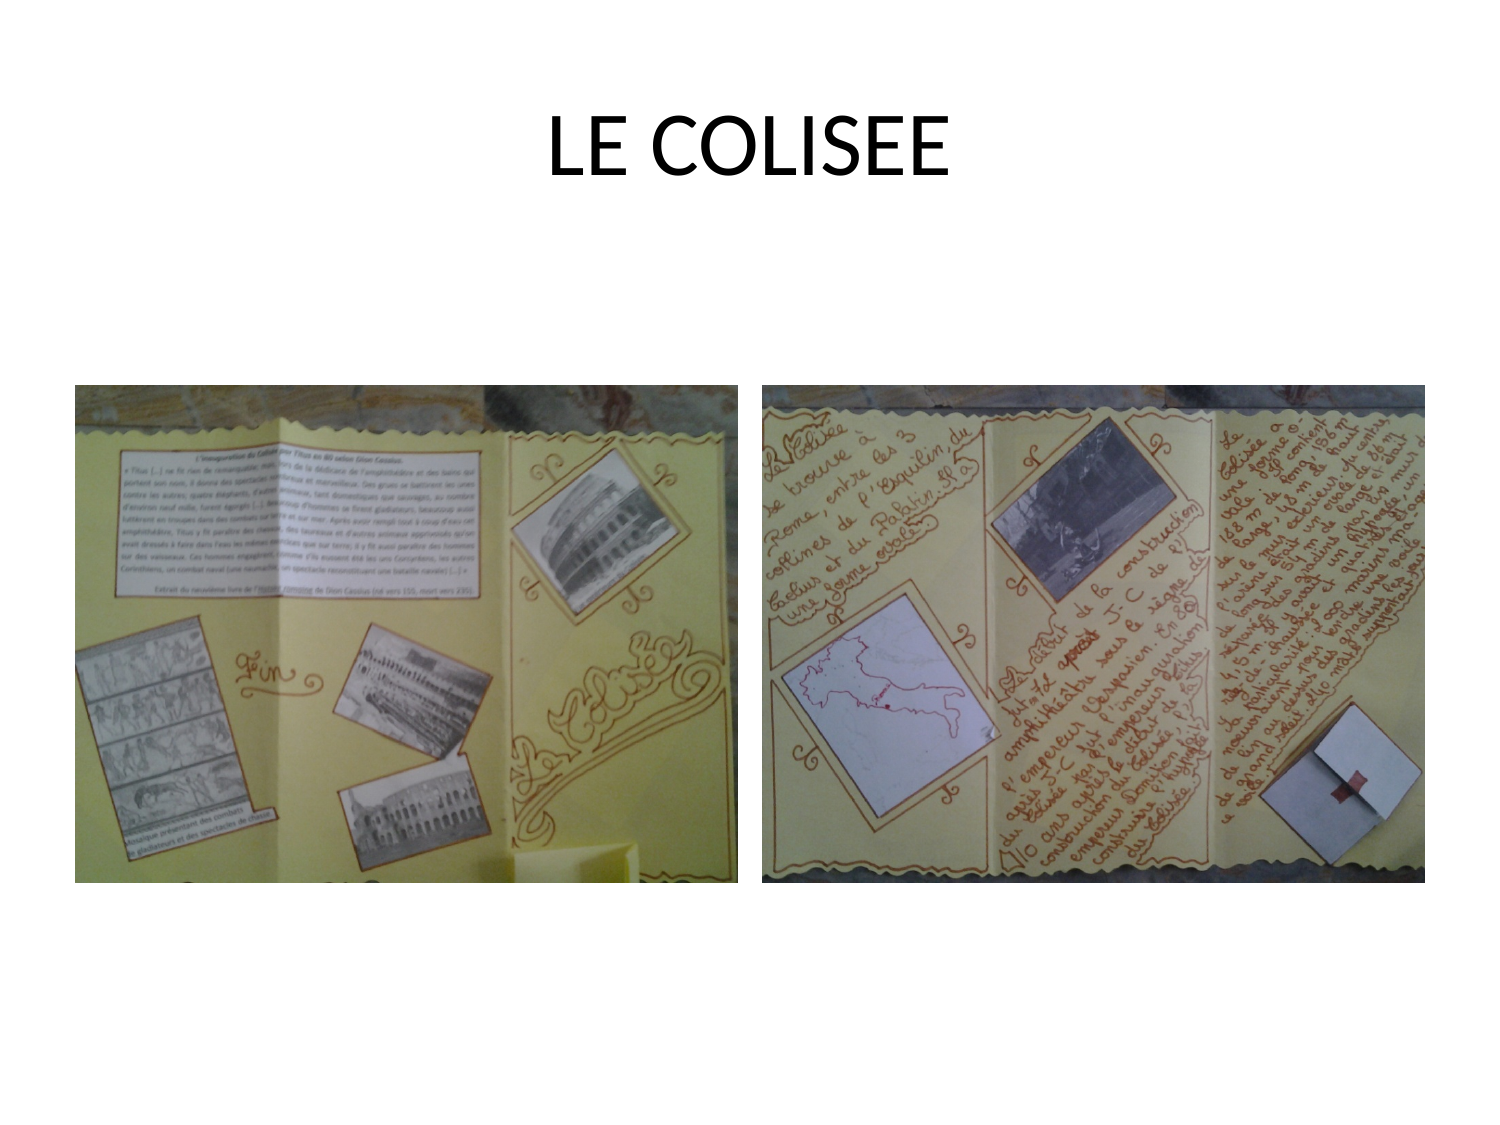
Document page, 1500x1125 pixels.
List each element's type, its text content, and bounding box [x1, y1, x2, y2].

title LE COLISEE [75, 45, 1425, 233]
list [762, 384, 1426, 883]
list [74, 384, 738, 883]
